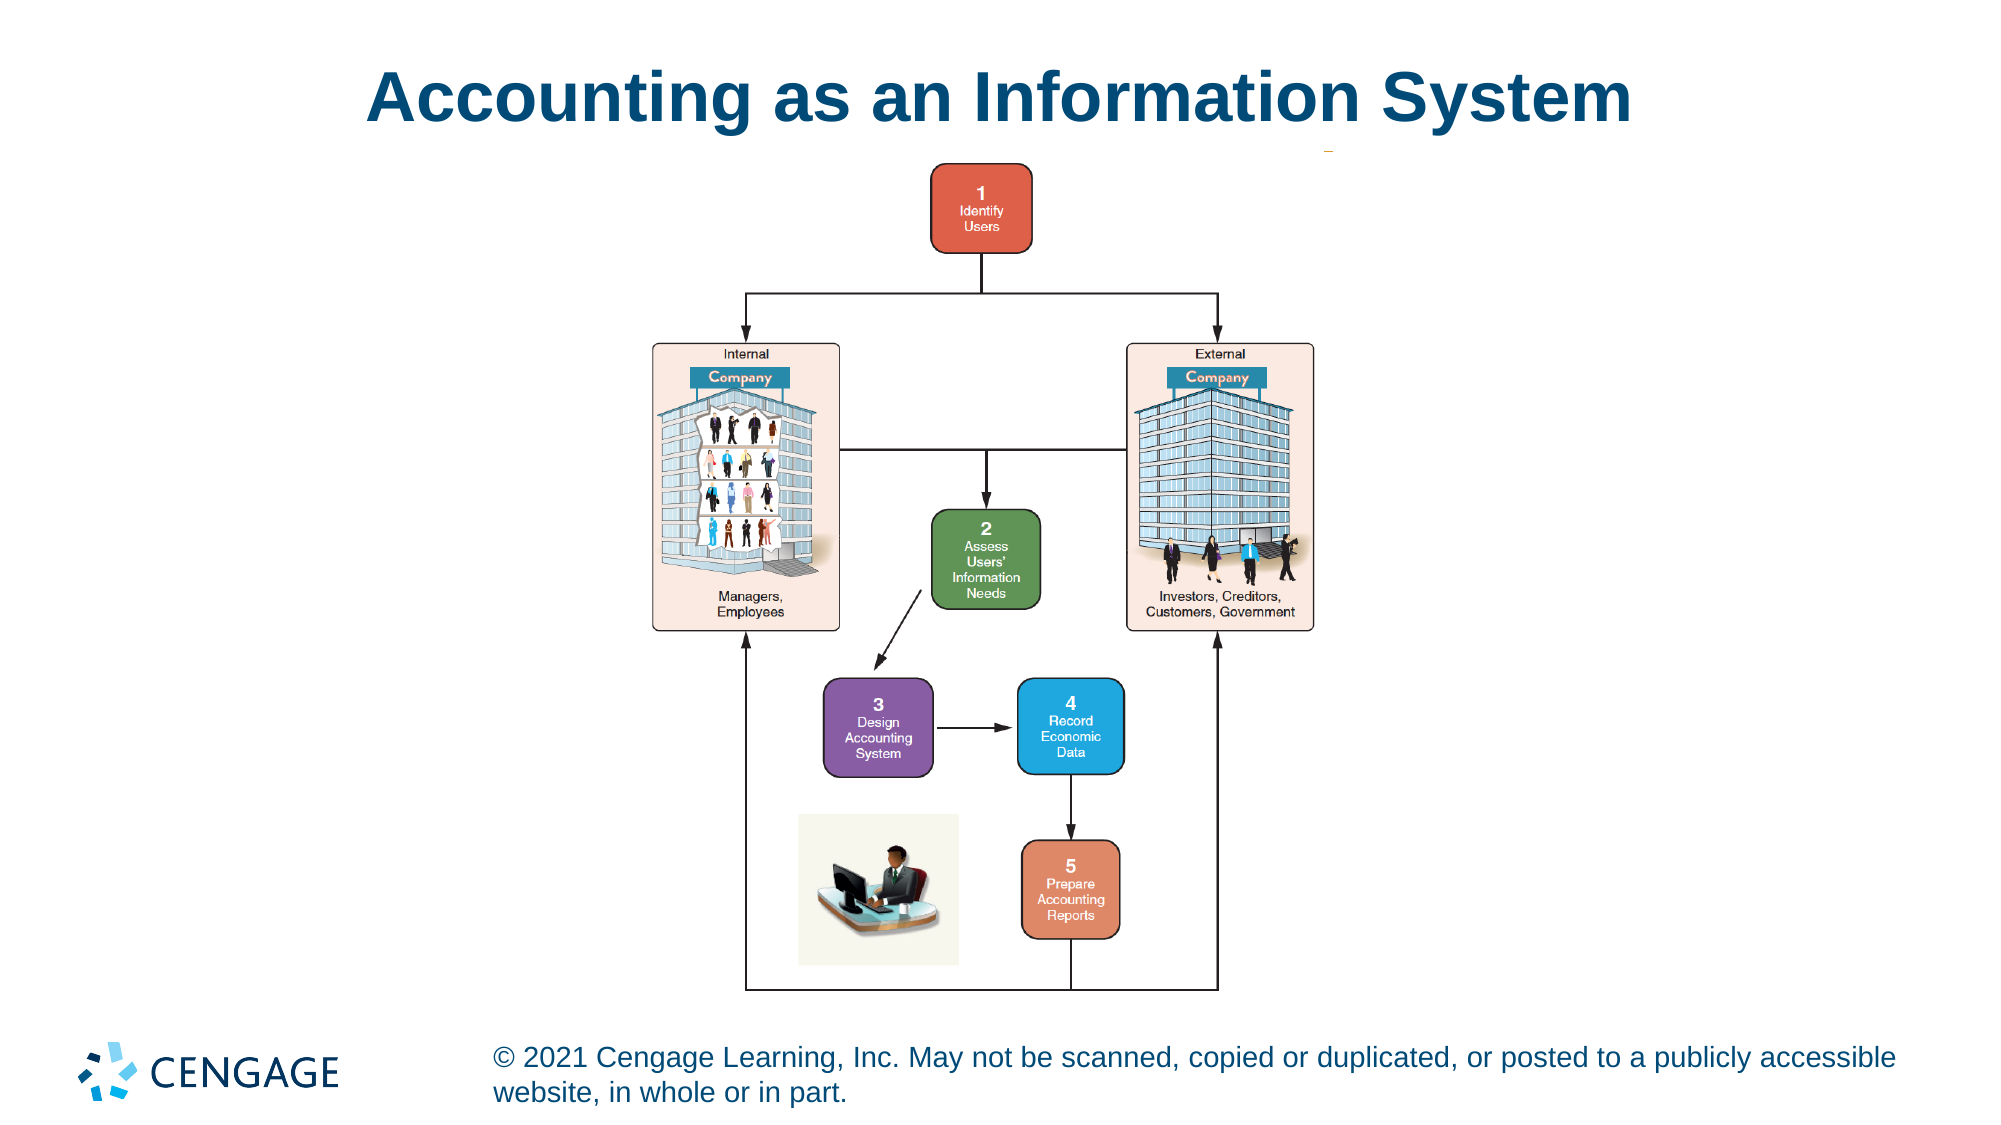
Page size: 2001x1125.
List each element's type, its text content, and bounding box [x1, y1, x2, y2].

title Accounting as an Information System [137, 59, 1863, 171]
picture [78, 1042, 338, 1101]
picture [635, 151, 1333, 1005]
